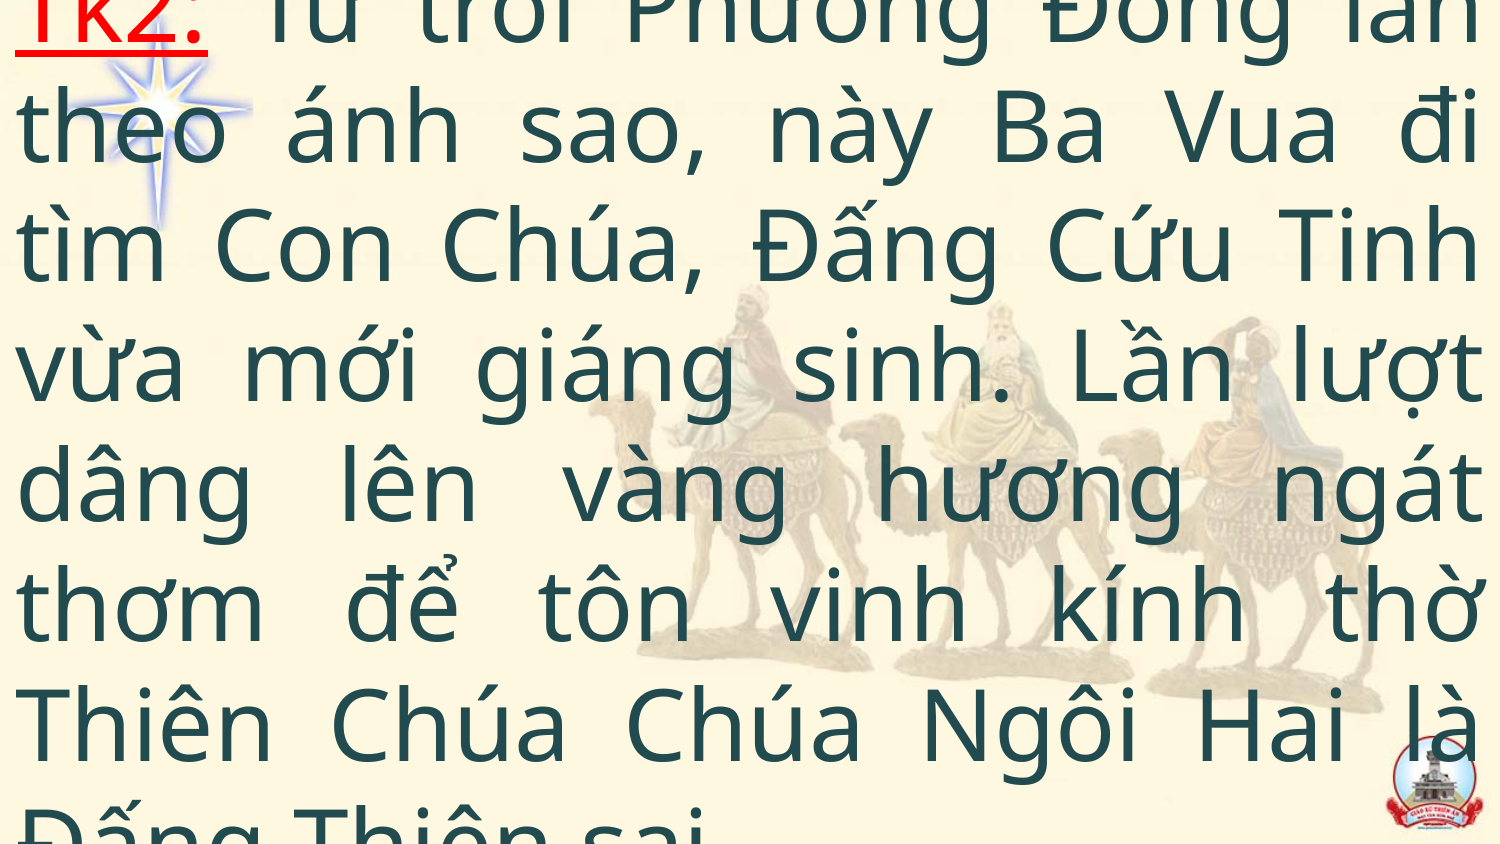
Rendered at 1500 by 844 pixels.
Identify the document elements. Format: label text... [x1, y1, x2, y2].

title Tk2: Từ trời Phương Đông lần theo ánh sao, này Ba Vua đi tìm Con Chúa, Đấng Cứu Tinh vừa mới giáng sinh. Lần lượt dâng lên vàng hương ngát thơm để tôn vinh kính thờ Thiên Chúa Chúa Ngôi Hai là Đấng Thiên sai. [0, 0, 1500, 844]
